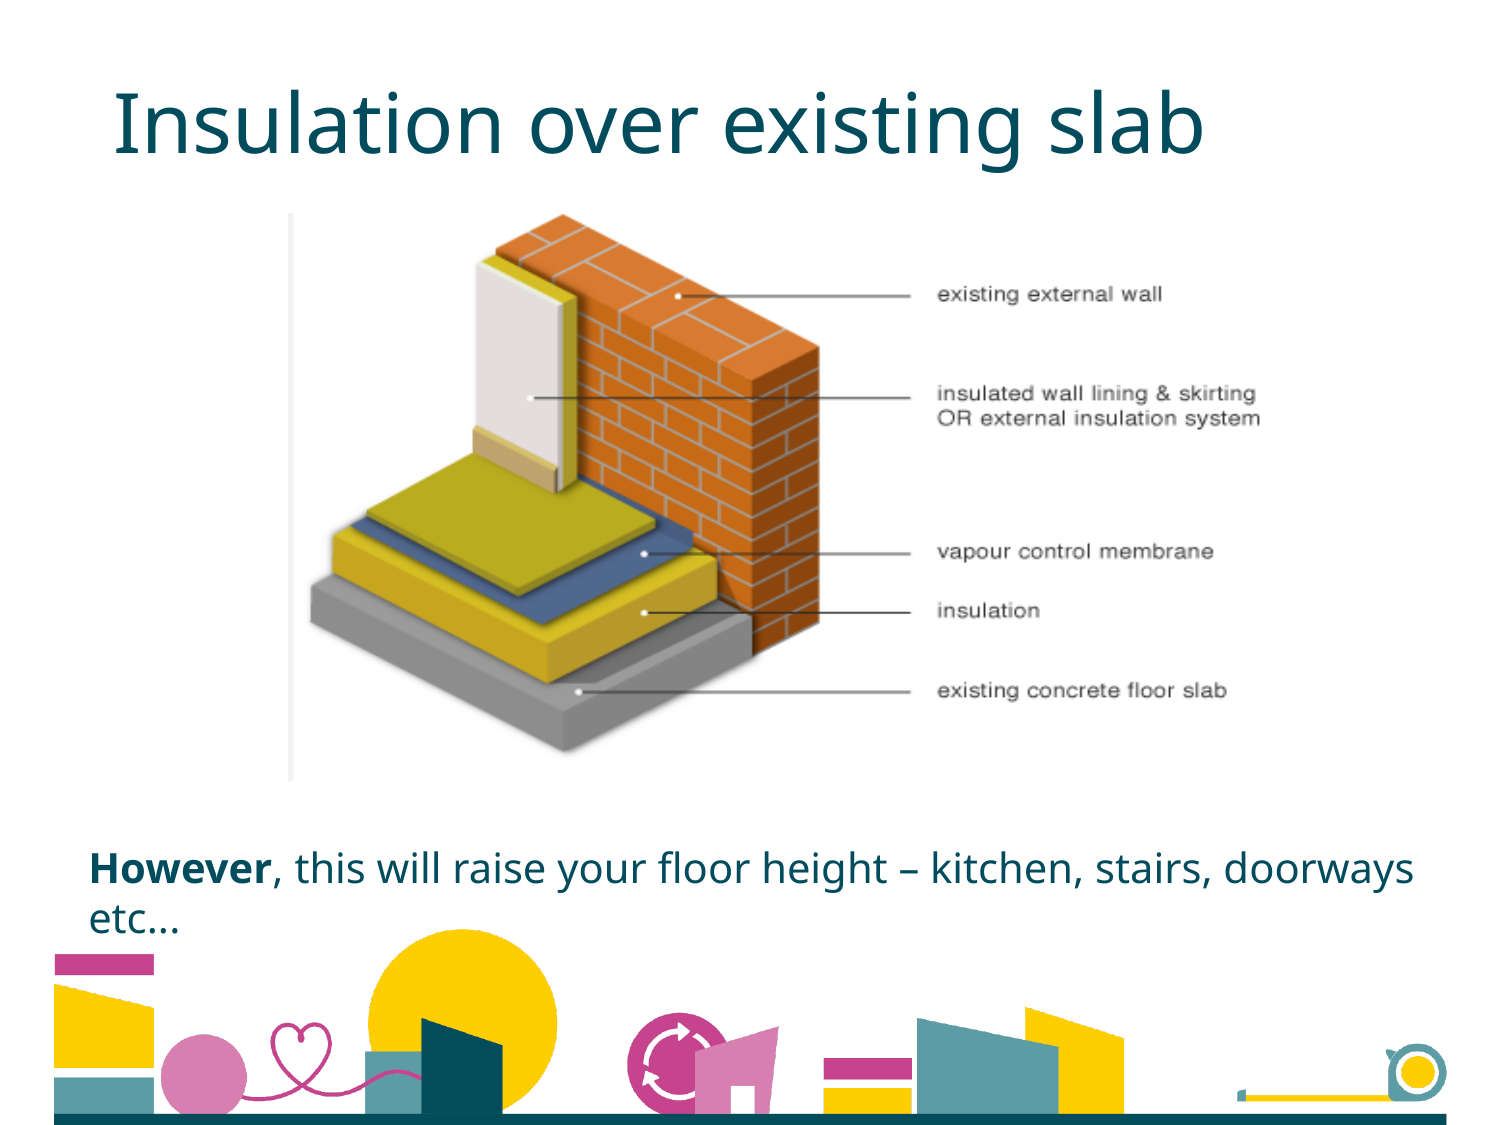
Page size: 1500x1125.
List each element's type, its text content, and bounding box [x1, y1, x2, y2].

picture [0, 213, 1500, 1125]
title Insulation over existing slab [98, 47, 1375, 179]
text_box However, this will raise your floor height – kitchen, stairs, doorways etc... [73, 834, 1444, 950]
